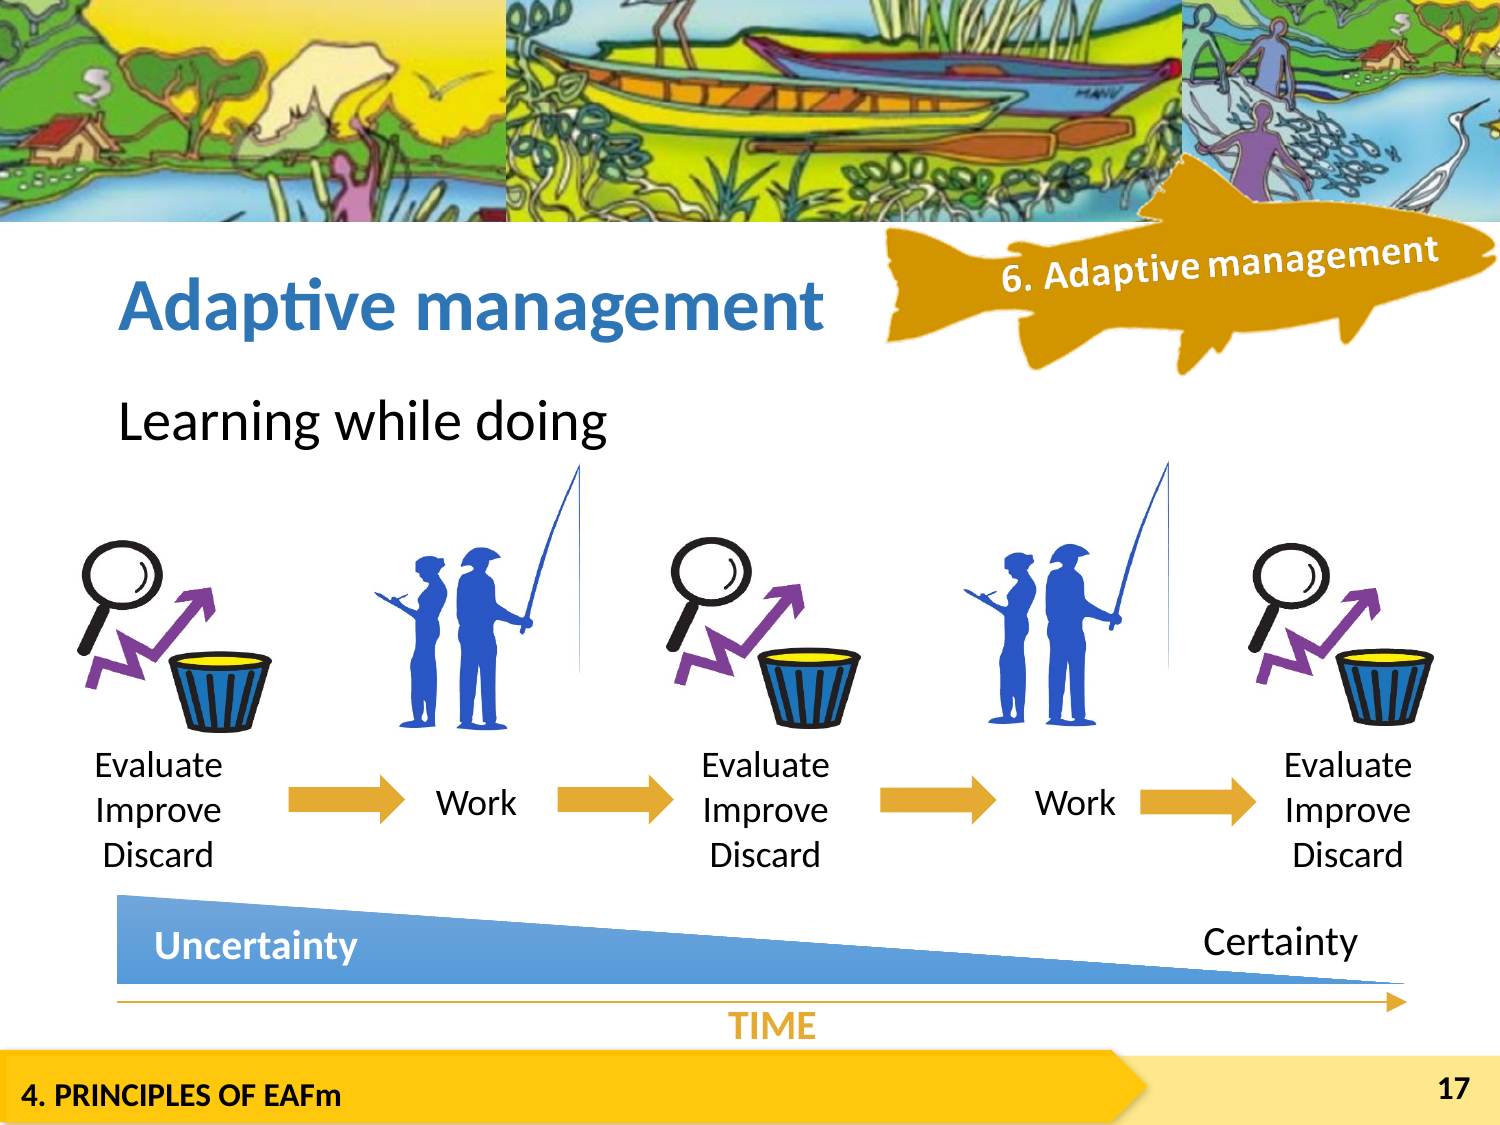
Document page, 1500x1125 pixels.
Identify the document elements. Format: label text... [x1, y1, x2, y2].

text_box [58, 460, 1446, 1062]
list Learning while doing [103, 382, 1397, 460]
picture [0, 0, 1500, 401]
slide_number 17 [1375, 1055, 1486, 1116]
title Adaptive management [103, 244, 869, 368]
